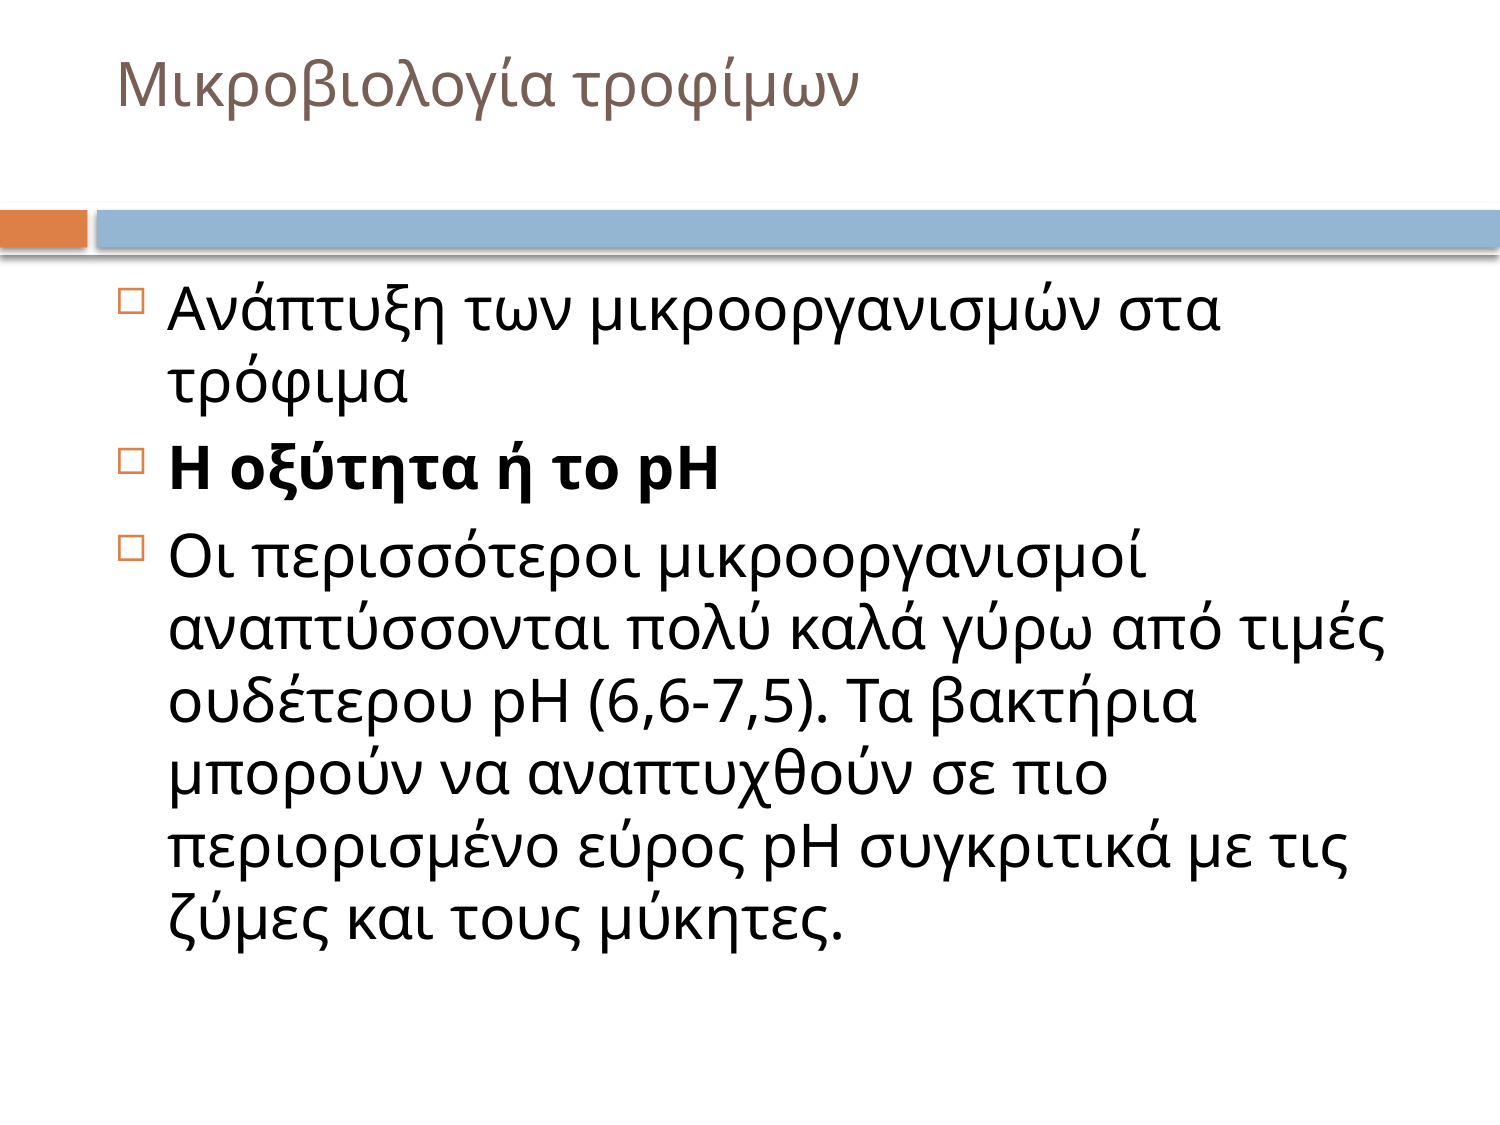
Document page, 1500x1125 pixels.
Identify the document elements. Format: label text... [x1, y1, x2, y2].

list Ανάπτυξη των μικροοργανισμών στα τρόφιμα Η οξύτητα ή το pH Οι περισσότεροι μικροοργανισμοί αναπτύσσονται πολύ καλά γύρω από τιμές ουδέτερου pH (6,6-7,5). Τα βακτήρια μπορούν να αναπτυχθούν σε πιο περιορισμένο εύρος pH συγκριτικά με τις ζύμες και τους μύκητες. [100, 262, 1438, 1000]
title Μικροβιολογία τροφίμων [100, 37, 1438, 200]
